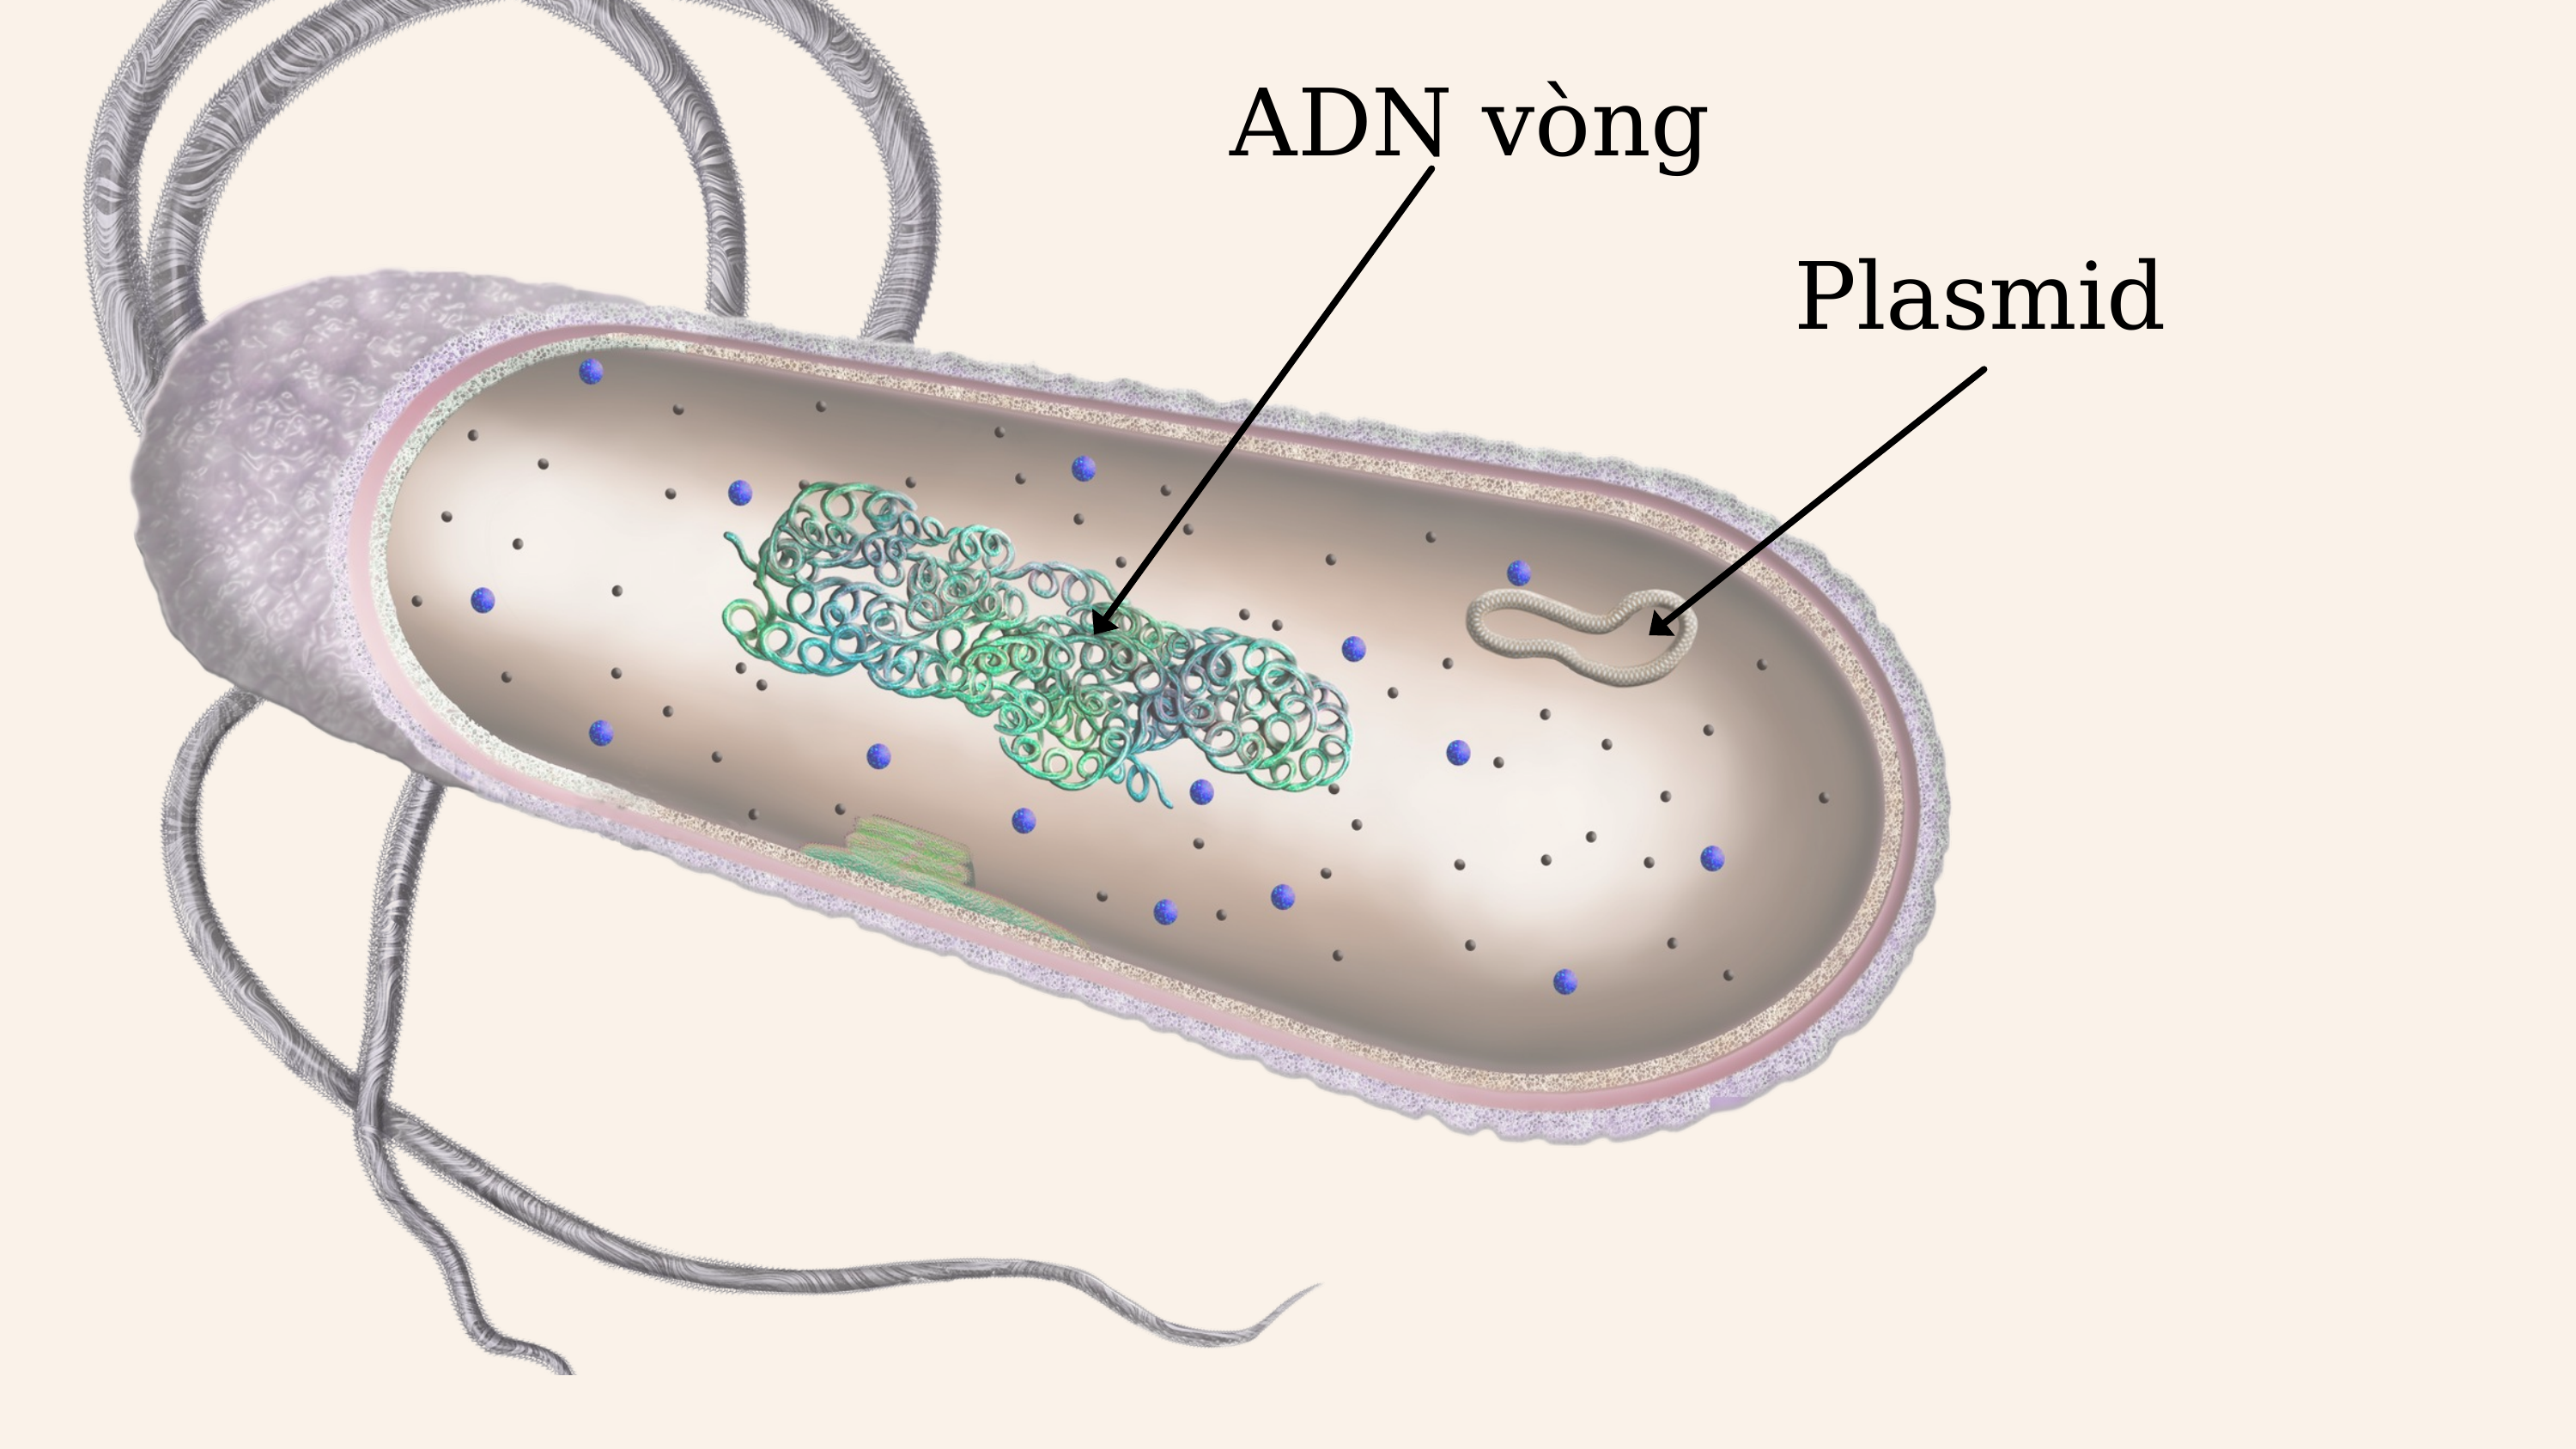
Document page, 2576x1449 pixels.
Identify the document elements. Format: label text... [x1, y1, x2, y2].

picture [0, 0, 2030, 1375]
text_box Plasmid [2033, 217, 2205, 349]
